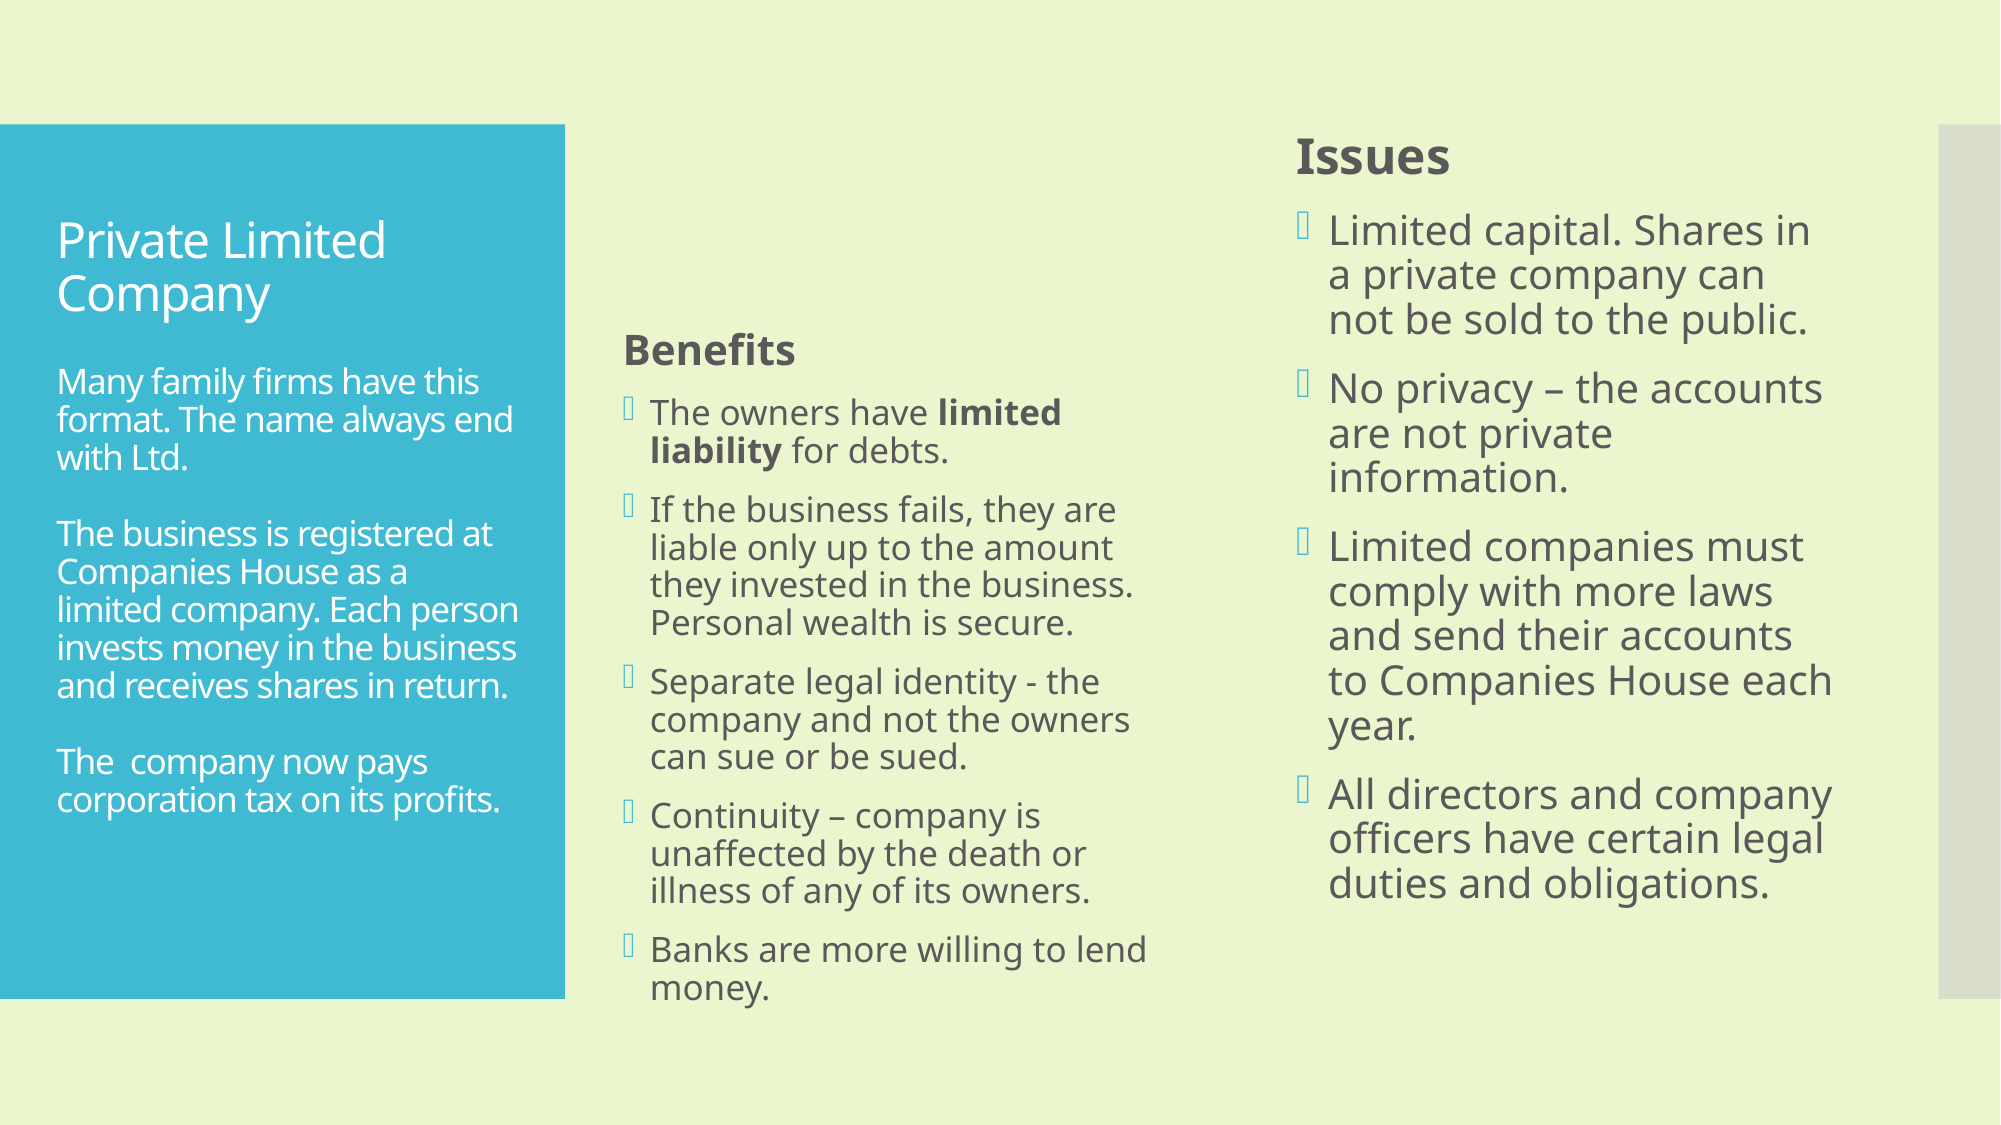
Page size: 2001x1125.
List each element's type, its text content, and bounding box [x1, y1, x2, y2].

title Private Limited Company Many family firms have this format. The name always end with Ltd. The business is registered at Companies House as a limited company. Each person invests money in the business and receives shares in return. The company now pays corporation tax on its profits. [41, 184, 535, 983]
list Issues Limited capital. Shares in a private company can not be sold to the public. No privacy – the accounts are not private information. Limited companies must comply with more laws and send their accounts to Companies House each year. All directors and company officers have certain legal duties and obligations. [1280, 124, 1851, 965]
list Benefits The owners have limited liability for debts. If the business fails, they are liable only up to the amount they invested in the business. Personal wealth is secure. Separate legal identity - the company and not the owners can sue or be sued. Continuity – company is unaffected by the death or illness of any of its owners. Banks are more willing to lend money. [607, 184, 1178, 1025]
